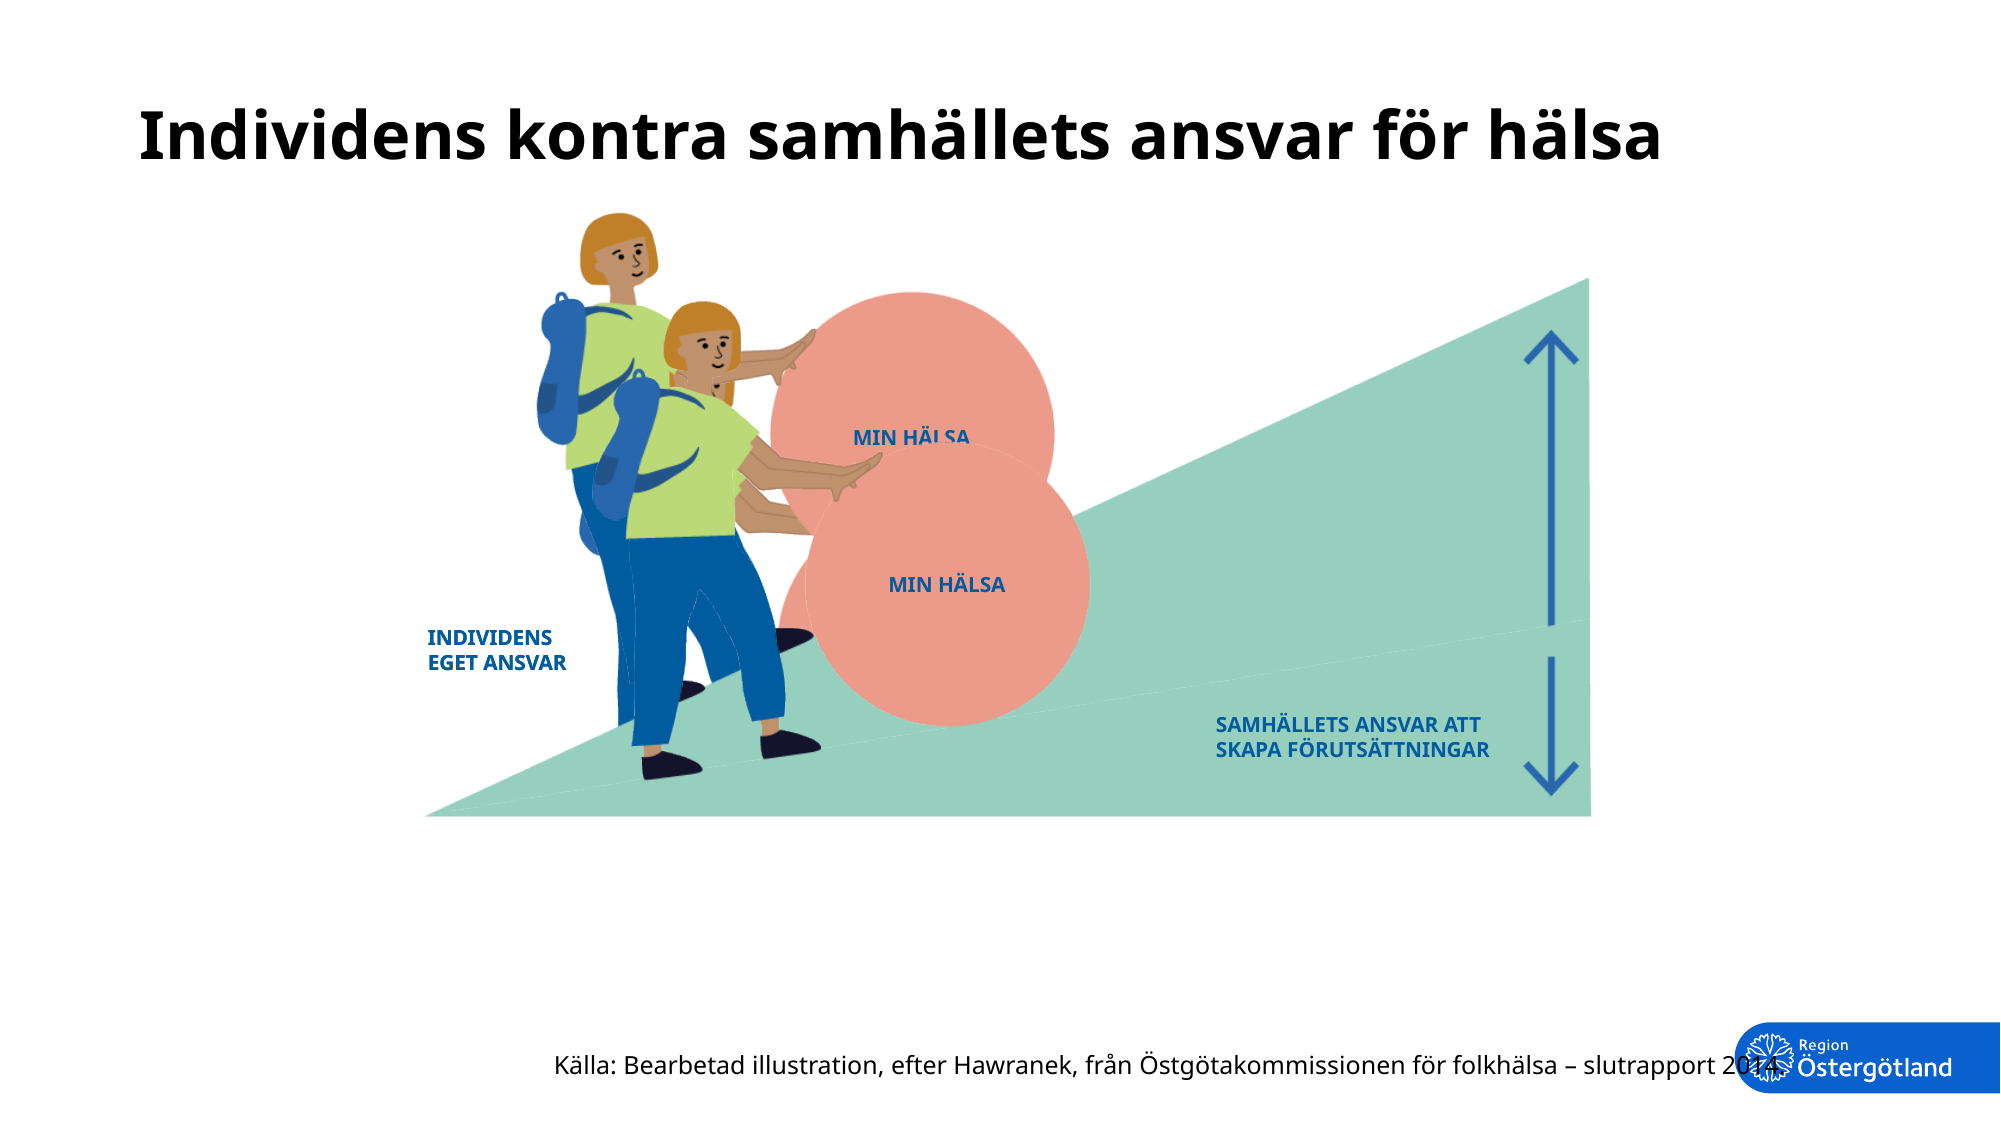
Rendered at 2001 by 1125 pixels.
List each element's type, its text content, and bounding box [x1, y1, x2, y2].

picture [362, 178, 1638, 946]
title Individens kontra samhällets ansvar för hälsa [88, 60, 1717, 217]
text_box Källa: Bearbetad illustration, efter Hawranek, från Östgötakommissionen för folkhälsa – slutrapport 2014. [553, 1049, 1818, 1080]
